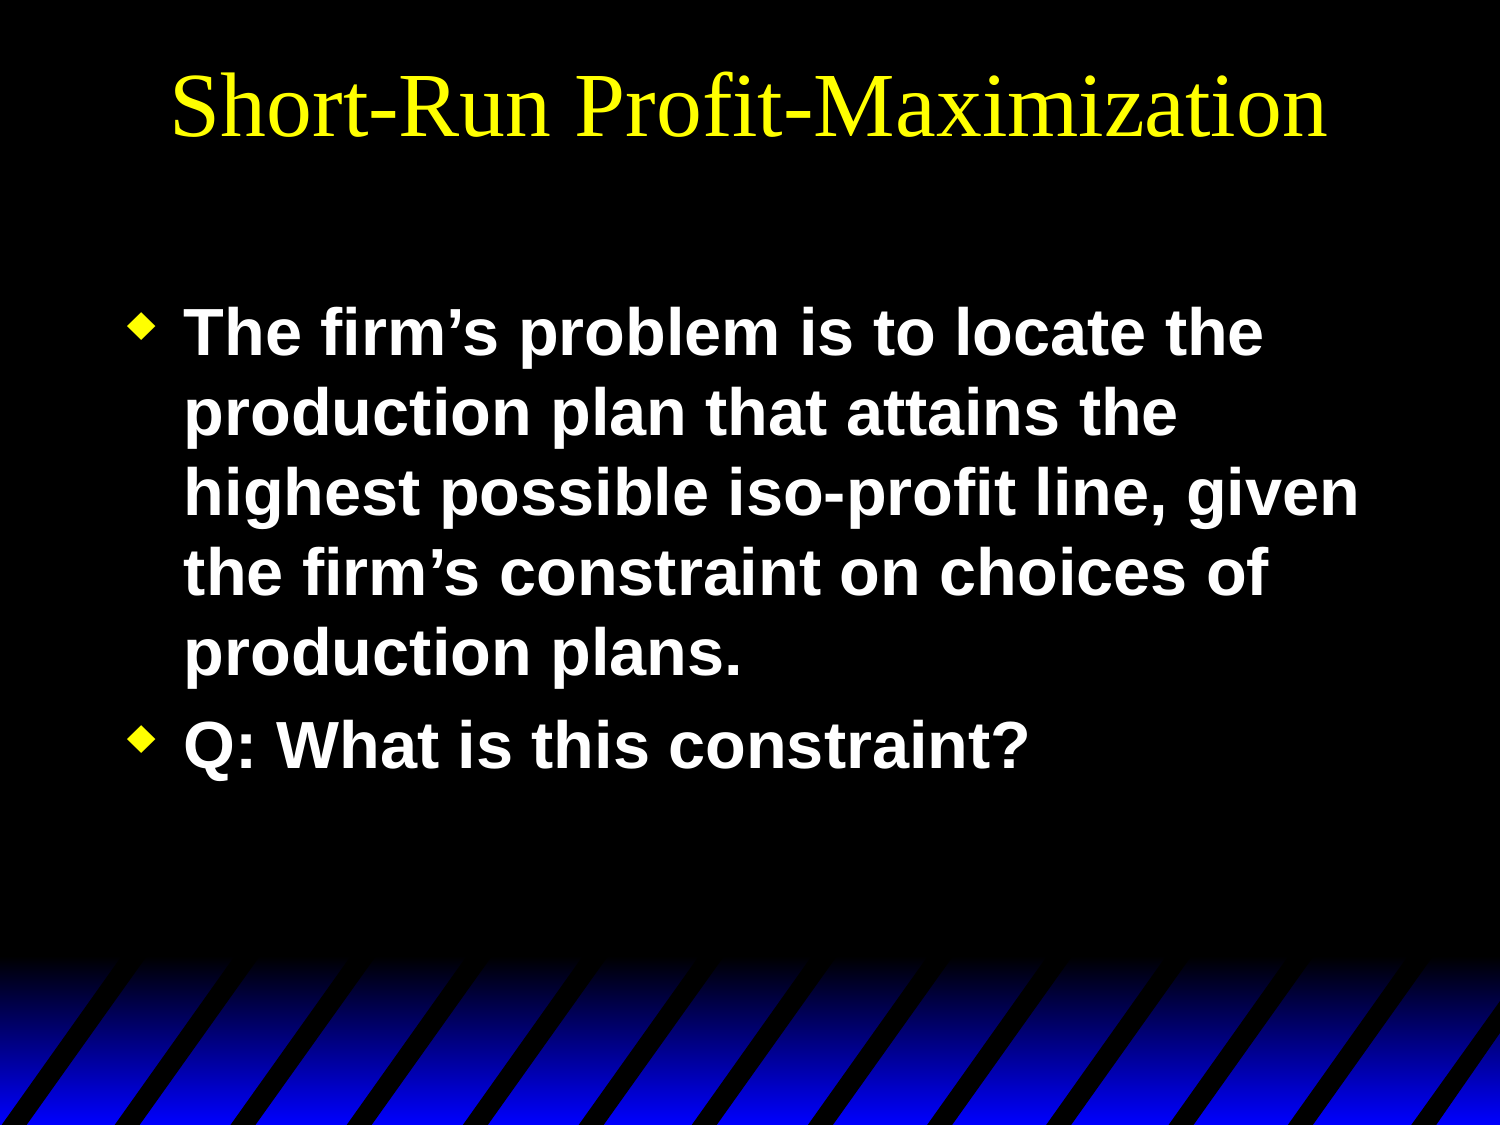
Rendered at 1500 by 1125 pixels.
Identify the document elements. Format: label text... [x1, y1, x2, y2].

title Short-Run Profit-Maximization [0, 0, 1500, 201]
list The firm’s problem is to locate the production plan that attains the highest possible iso-profit line, given the firm’s constraint on choices of production plans. Q: What is this constraint? [112, 281, 1388, 963]
